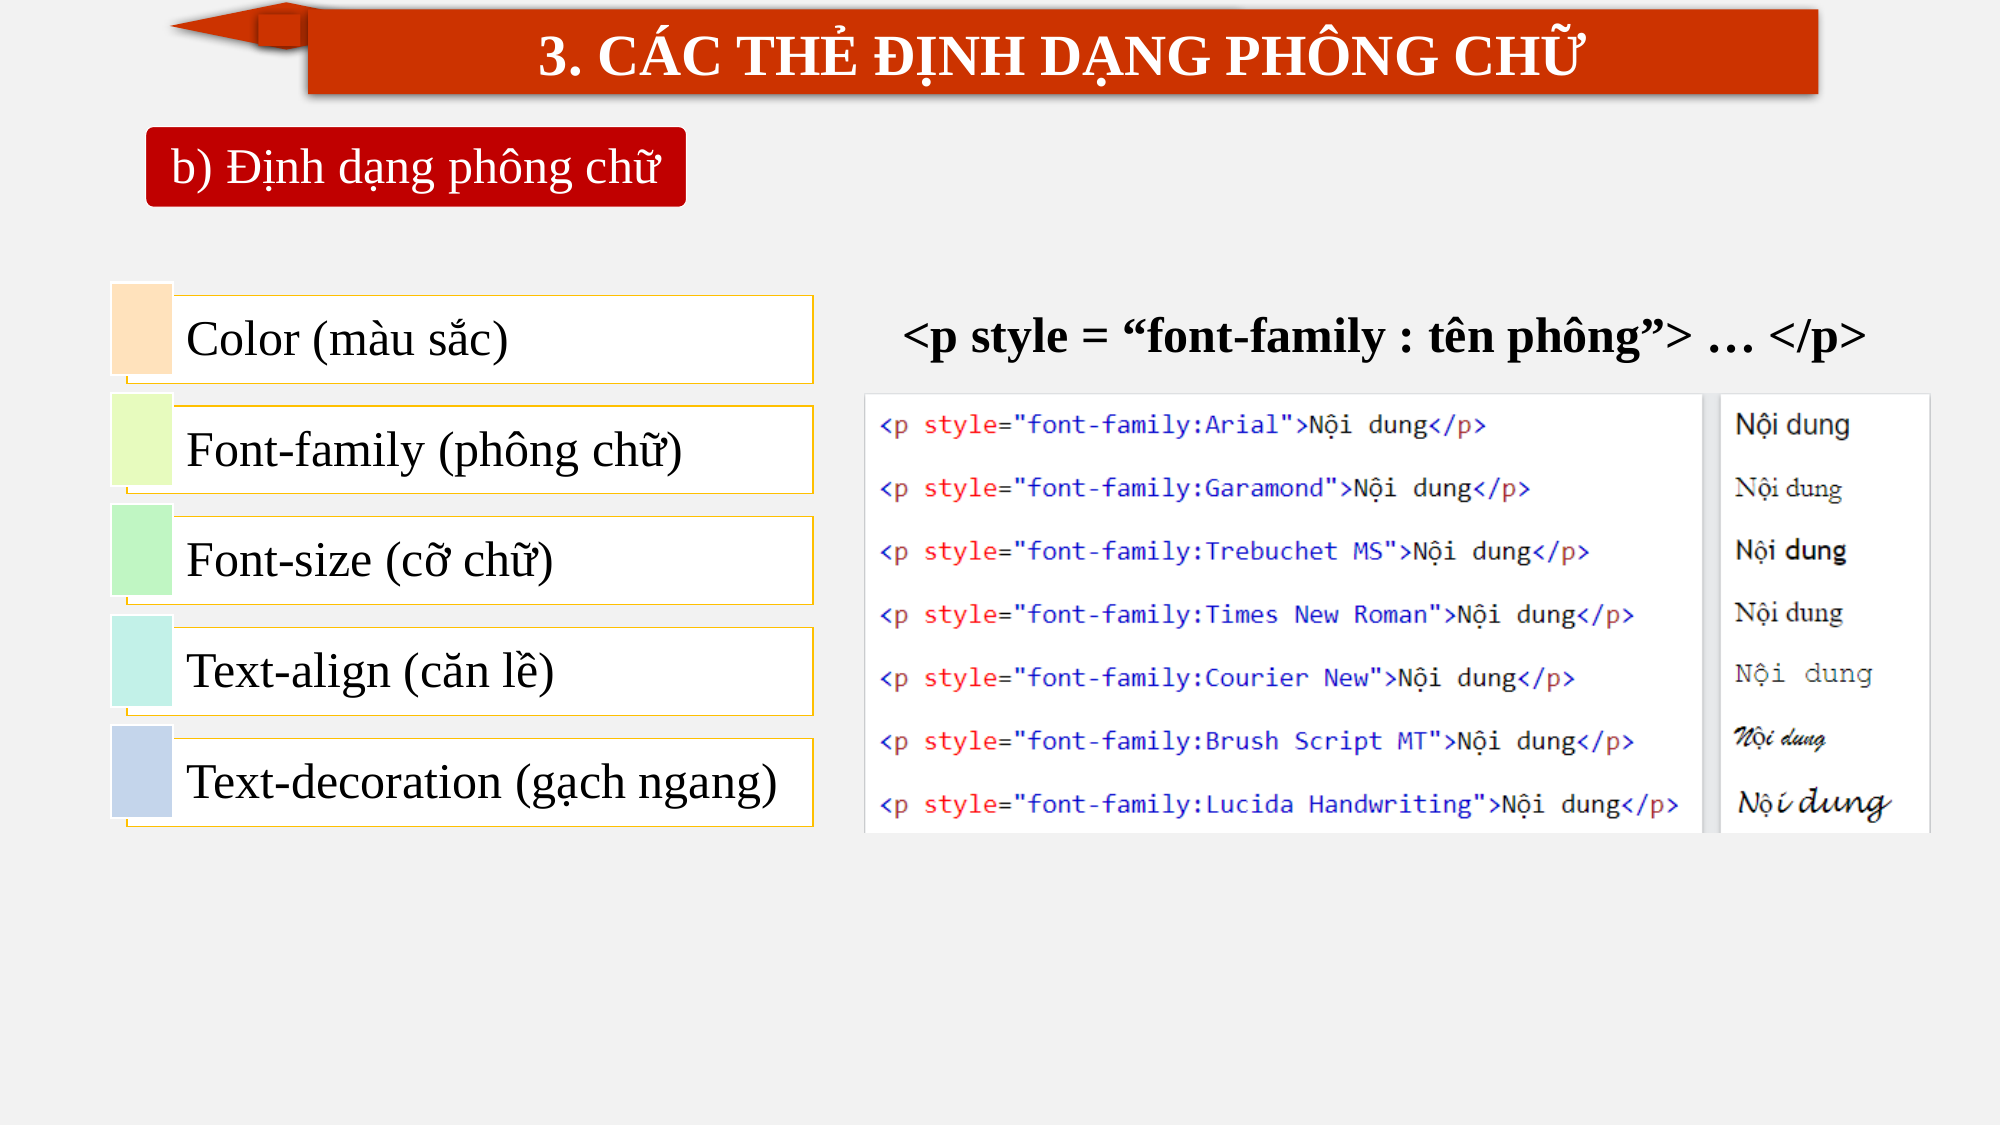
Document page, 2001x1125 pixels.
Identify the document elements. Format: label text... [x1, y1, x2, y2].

text_box [110, 281, 174, 376]
text_box [110, 614, 174, 708]
text_box b) Định dạng phông chữ [145, 126, 688, 208]
text_box Text-align (căn lề) [126, 627, 814, 716]
text_box [110, 503, 174, 597]
picture [864, 393, 1931, 833]
text_box Text-decoration (gạch ngang) [126, 738, 814, 827]
text_box Font-size (cỡ chữ) [126, 516, 814, 605]
text_box Color (màu sắc) [126, 295, 814, 384]
text_box [110, 724, 174, 819]
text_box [169, 2, 1819, 87]
text_box Font-family (phông chữ) [126, 405, 814, 494]
text_box [110, 392, 174, 487]
text_box <p style = “font-family : tên phông”> … </p> [887, 295, 1940, 370]
